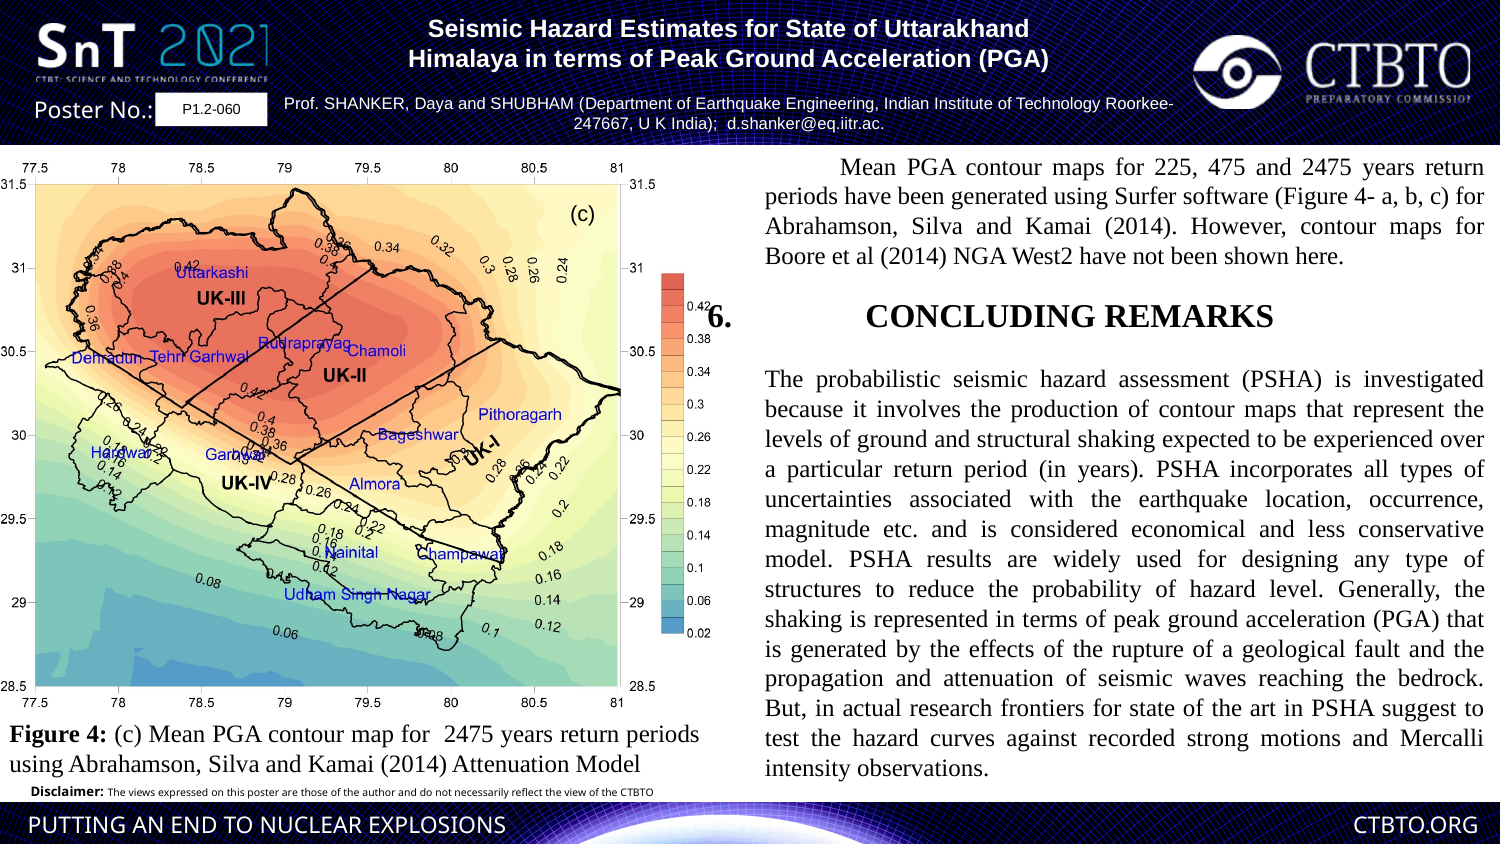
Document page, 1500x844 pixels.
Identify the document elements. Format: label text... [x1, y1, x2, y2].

text_box P1.2-060 [156, 93, 267, 126]
picture [0, 160, 711, 710]
text_box The probabilistic seismic hazard assessment (PSHA) is investigated because it involves the production of contour maps that represent the levels of ground and structural shaking expected to be experienced over a particular return period (in years). PSHA incorporates all types of uncertainties associated with the earthquake location, occurrence, magnitude etc. and is considered economical and less conservative model. PSHA results are widely used for designing any type of structures to reduce the probability of hazard level. Generally, the shaking is represented in terms of peak ground acceleration (PGA) that is generated by the effects of the rupture of a geological fault and the propagation and attenuation of seismic waves reaching the bedrock. But, in actual research frontiers for state of the art in PSHA suggest to test the hazard curves against recorded strong motions and Mercalli intensity observations. [749, 355, 1500, 790]
text_box 6. CONCLUDING REMARKS [711, 286, 1290, 341]
picture [0, 0, 1500, 145]
text_box Mean PGA contour maps for 225, 475 and 2475 years return periods have been generated using Surfer software (Figure 4- a, b, c) for Abrahamson, Silva and Kamai (2014). However, contour maps for Boore et al (2014) NGA West2 have not been shown here. [749, 142, 1500, 278]
text_box Seismic Hazard Estimates for State of Uttarakhand Himalaya in terms of Peak Ground Acceleration (PGA) Prof. SHANKER, Daya and SHUBHAM (Department of Earthquake Engineering, Indian Institute of Technology Roorkee-247667, U K India); d.shanker@eq.iitr.ac. [274, 11, 1184, 135]
text_box Figure 4: (c) Mean PGA contour map for 2475 years return periods using Abrahamson, Silva and Kamai (2014) Attenuation Model [0, 709, 716, 785]
picture [0, 802, 1500, 844]
